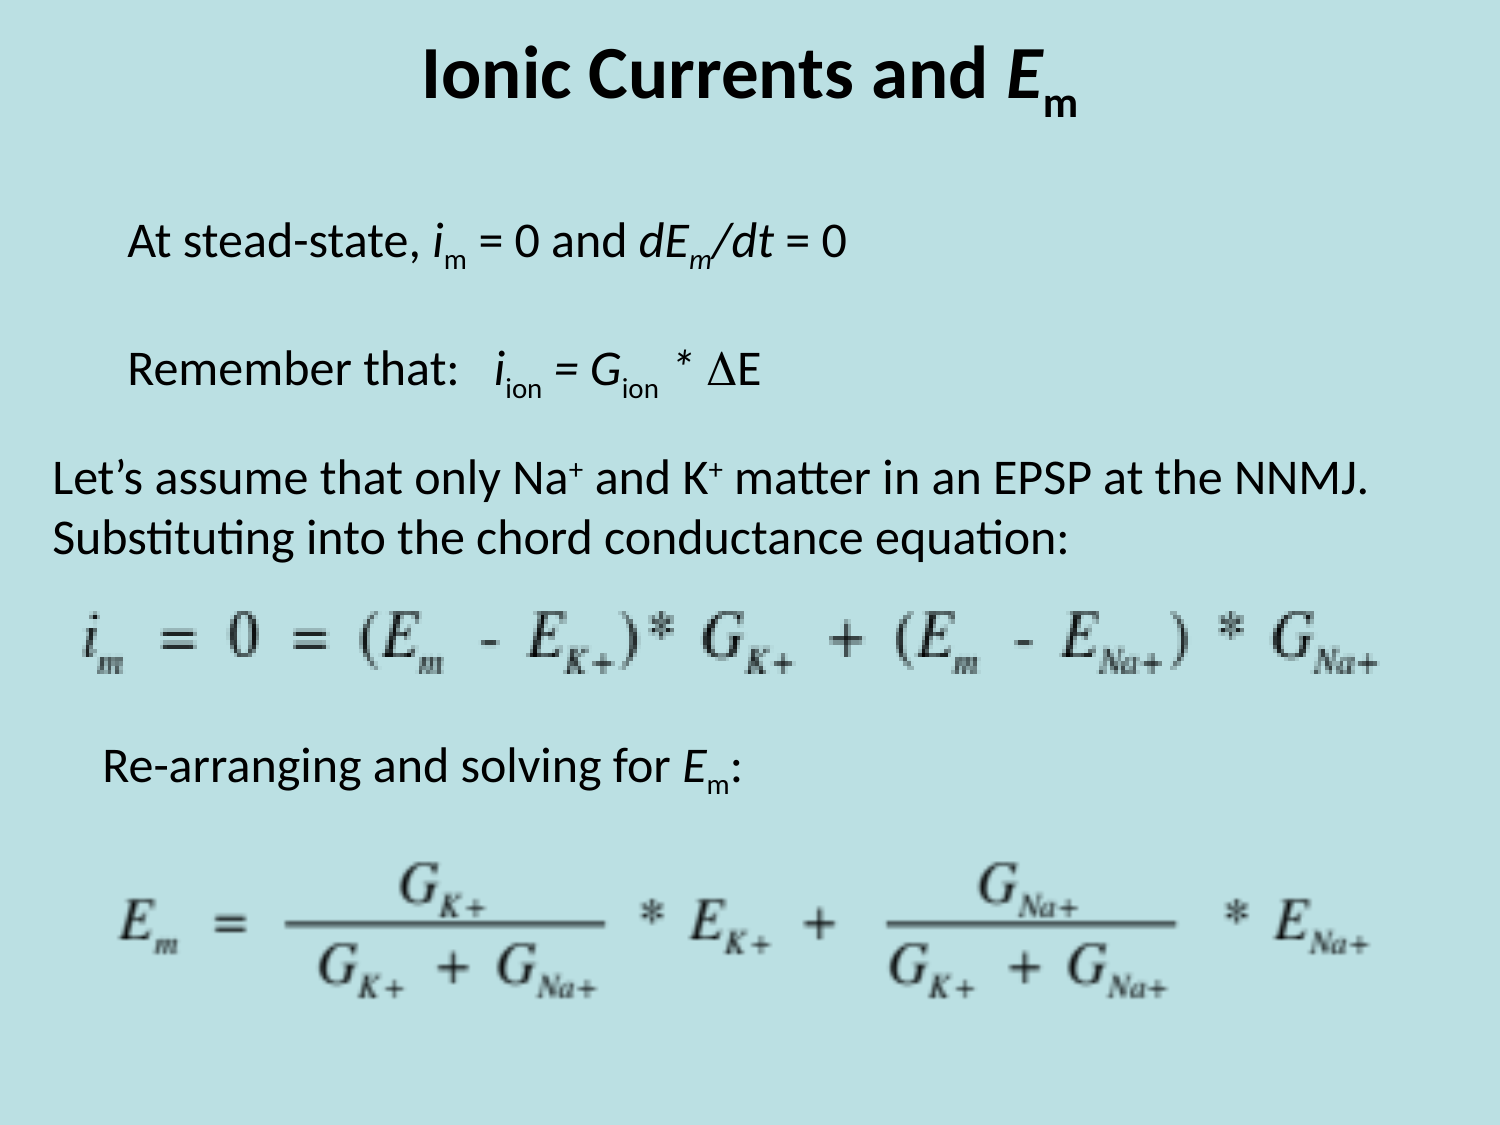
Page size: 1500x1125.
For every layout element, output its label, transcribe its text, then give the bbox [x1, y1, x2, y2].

text_box Let’s assume that only Na+ and K+ matter in an EPSP at the NNMJ. Substituting into the chord conductance equation: [37, 437, 1463, 573]
title Ionic Currents and Em [112, 37, 1388, 113]
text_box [74, 599, 1388, 680]
text_box At stead-state, im = 0 and dEm/dt = 0 Remember that: iion = Gion * E [112, 199, 1188, 412]
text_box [112, 849, 1376, 1007]
text_box Re-arranging and solving for Em: [87, 724, 1350, 808]
